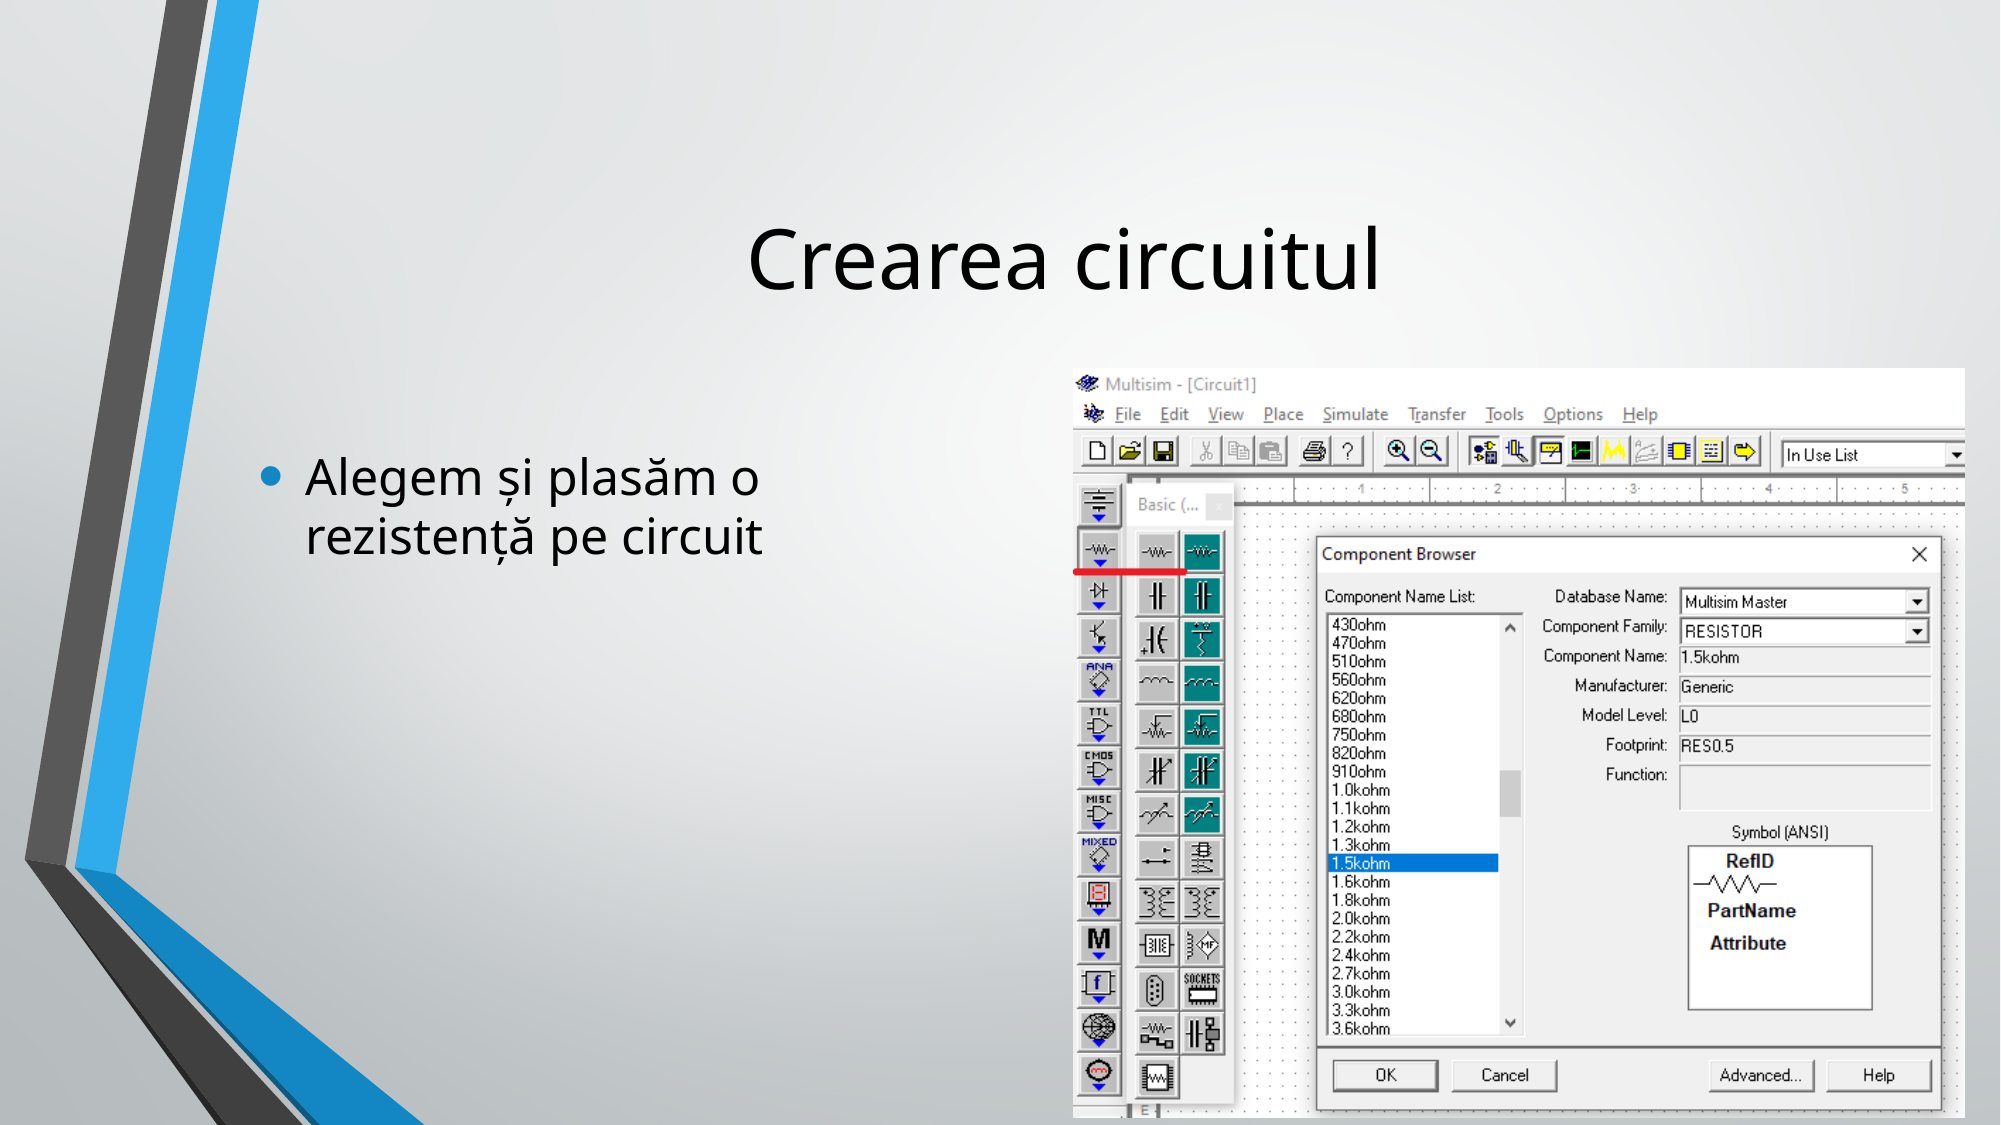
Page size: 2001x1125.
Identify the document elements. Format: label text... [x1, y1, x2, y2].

picture [1073, 368, 1965, 1119]
title Crearea circuitul [243, 112, 1887, 400]
list Alegem și plasăm o rezistență pe circuit [243, 437, 788, 950]
